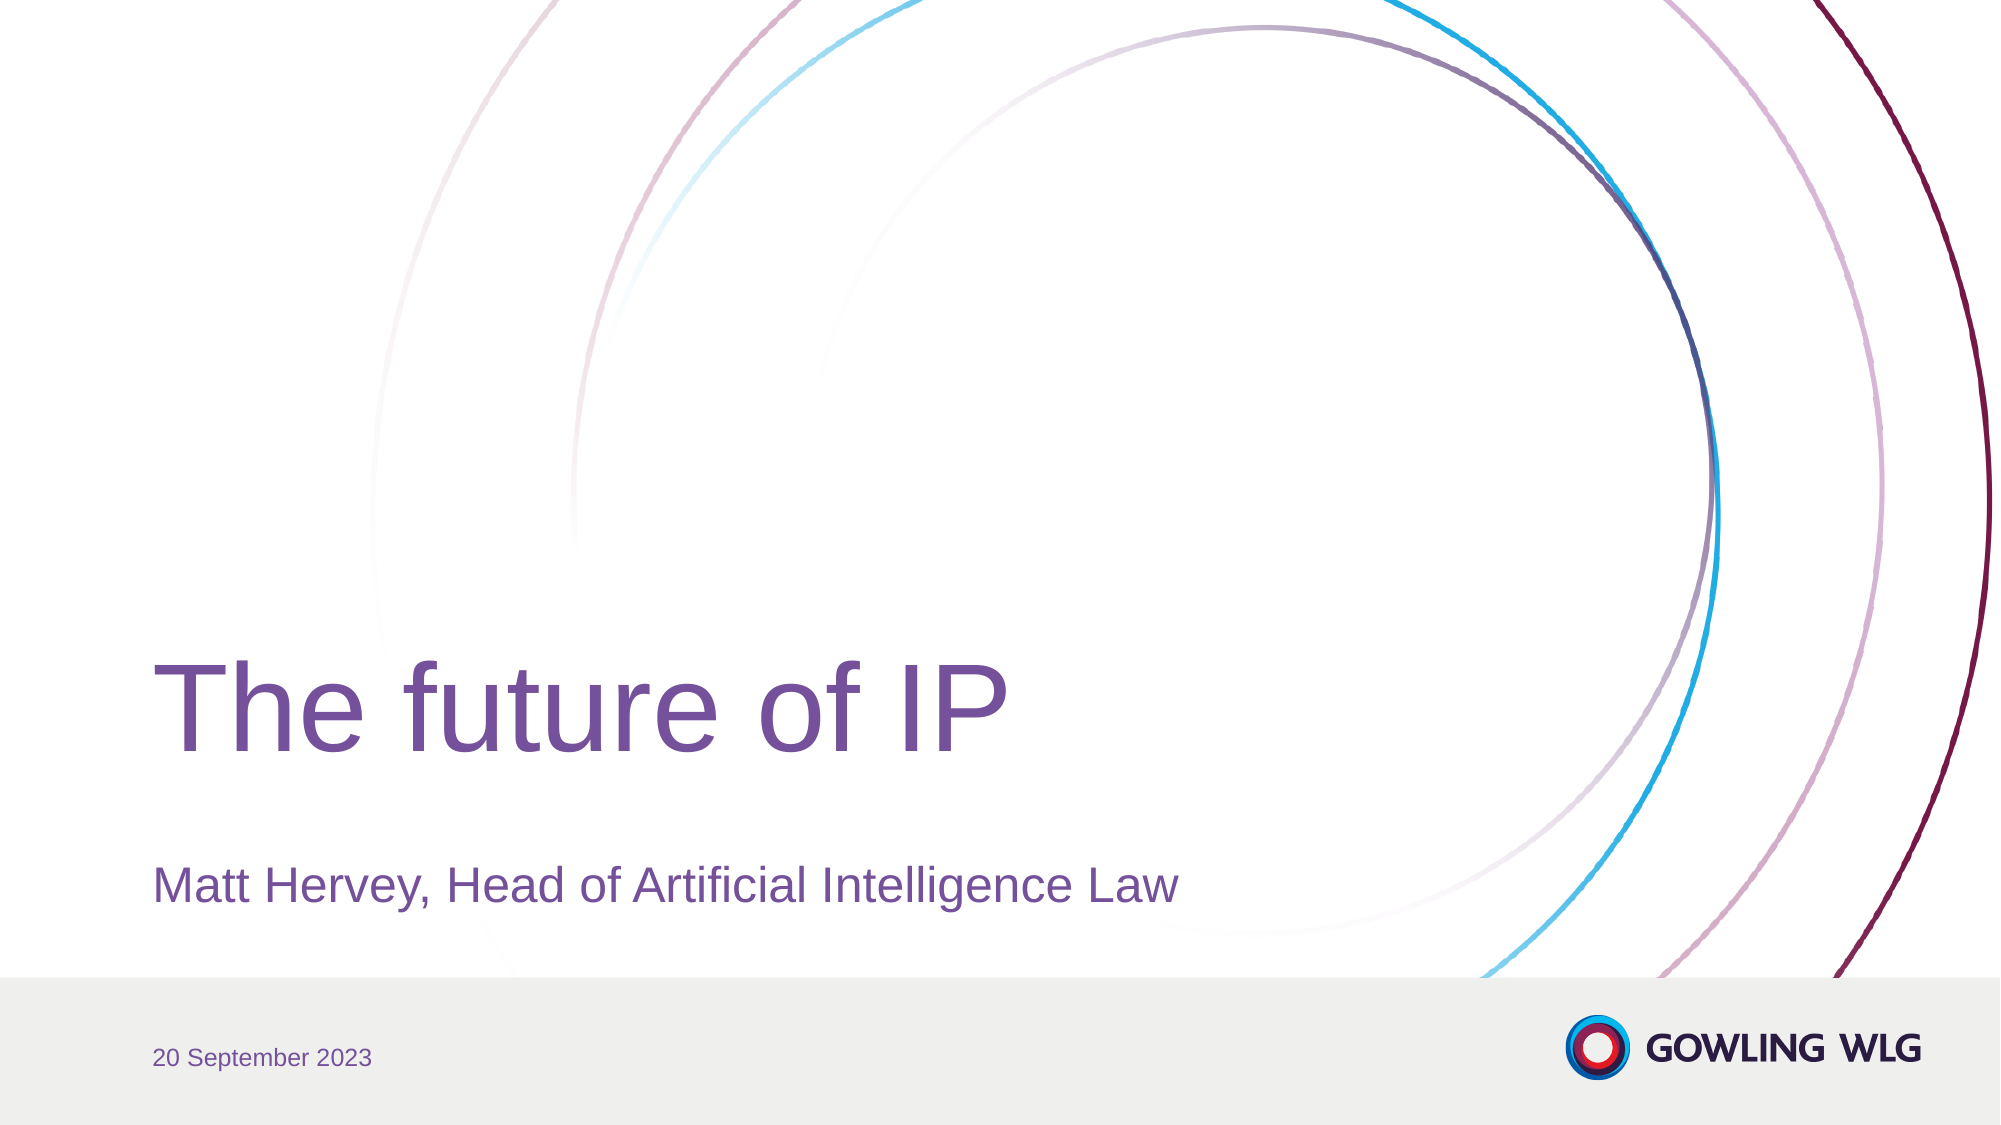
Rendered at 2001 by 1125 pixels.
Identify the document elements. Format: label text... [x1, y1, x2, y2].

title The future of IP [137, 184, 1505, 786]
text_box 20 September 2023 [137, 1033, 899, 1079]
picture [1538, 994, 1948, 1101]
subtitle Matt Hervey, Head of Artificial Intelligence Law [137, 786, 1505, 978]
picture [259, 0, 1998, 978]
